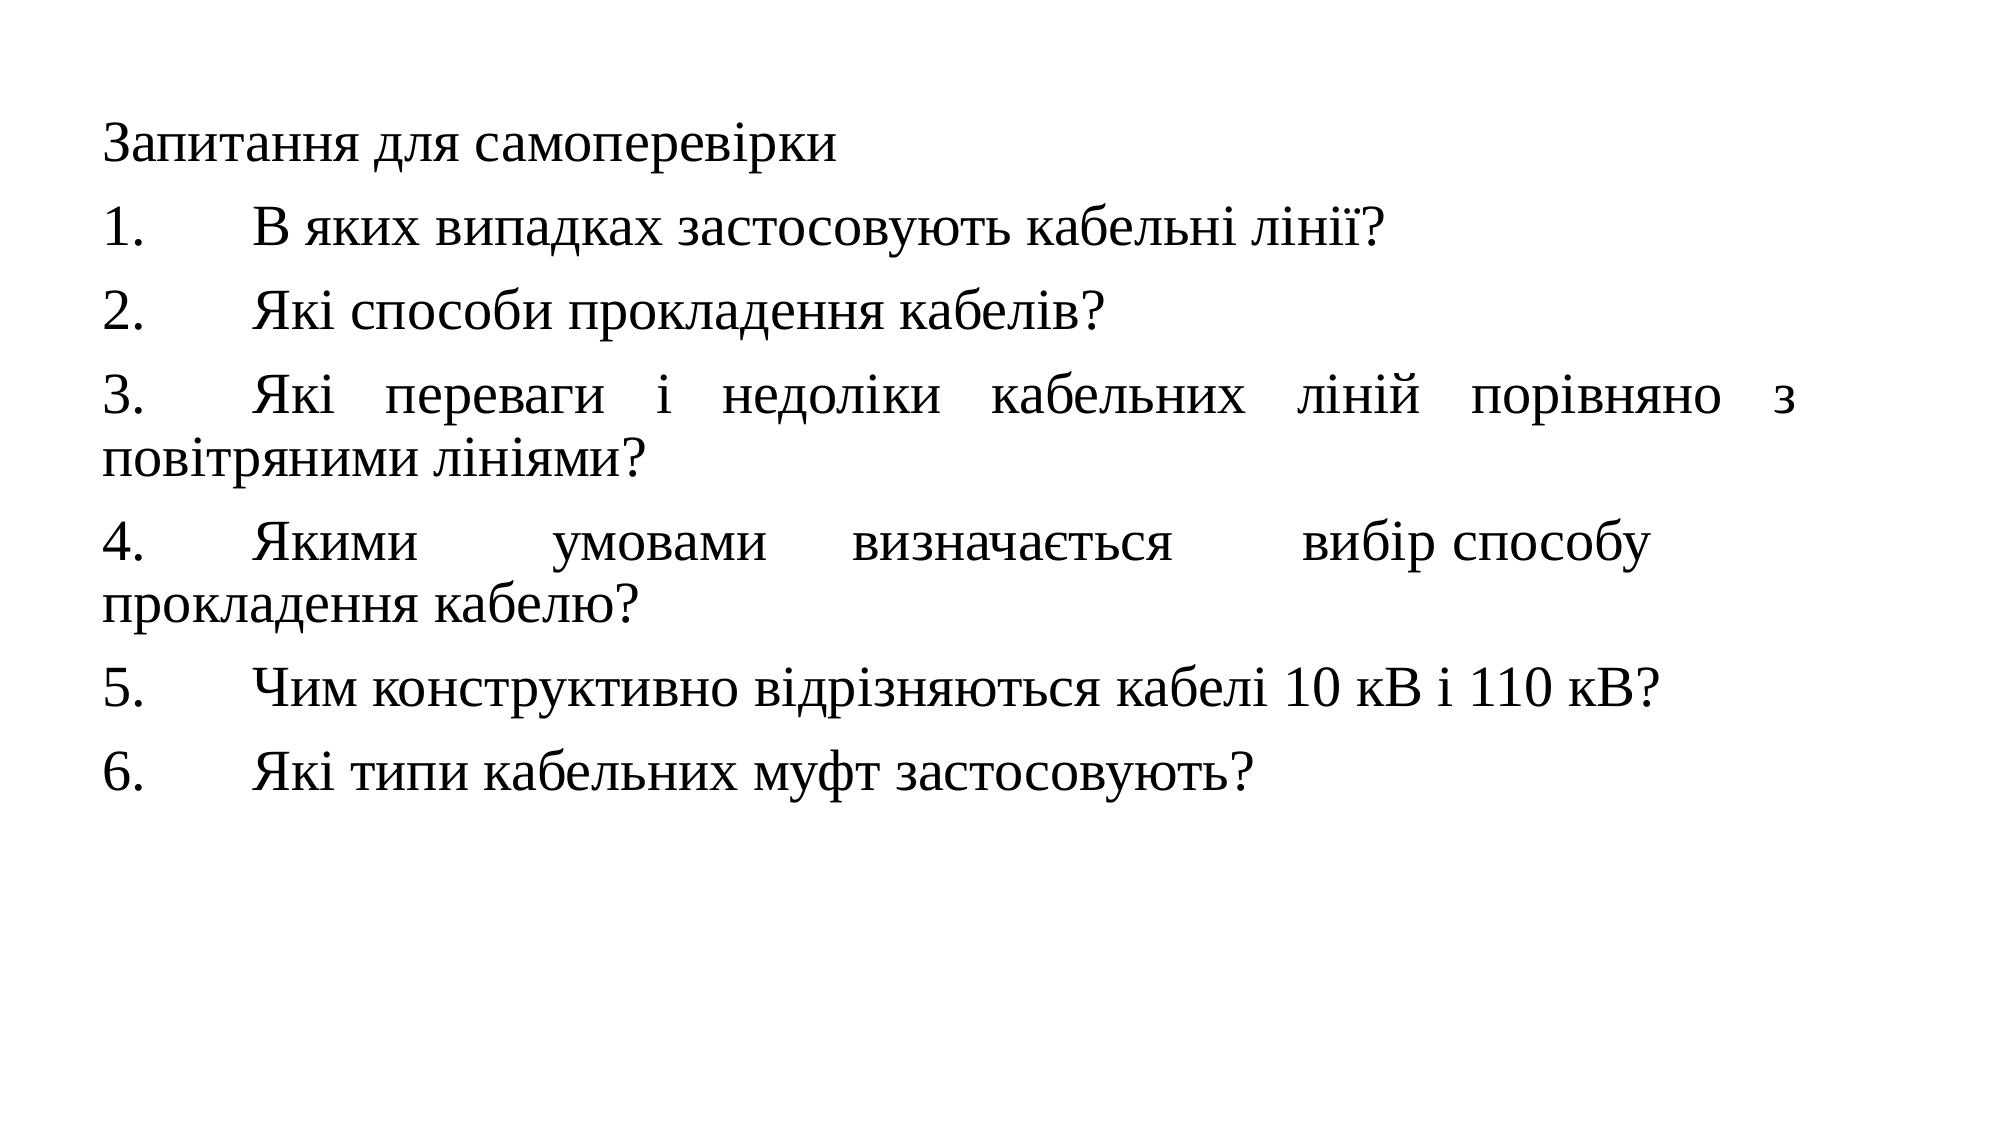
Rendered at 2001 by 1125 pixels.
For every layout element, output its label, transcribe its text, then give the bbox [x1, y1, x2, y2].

list Запитання для самоперевірки 1. В яких випадках застосовують кабельні лінії? 2. Які способи прокладення кабелів? 3. Які переваги і недоліки кабельних ліній порівняно з повітряними лініями? 4. Якими умовами визначається вибір способу прокладення кабелю? 5. Чим конструктивно відрізняються кабелі 10 кВ і 110 кВ? 6. Які типи кабельних муфт застосовують? [87, 103, 1813, 1084]
